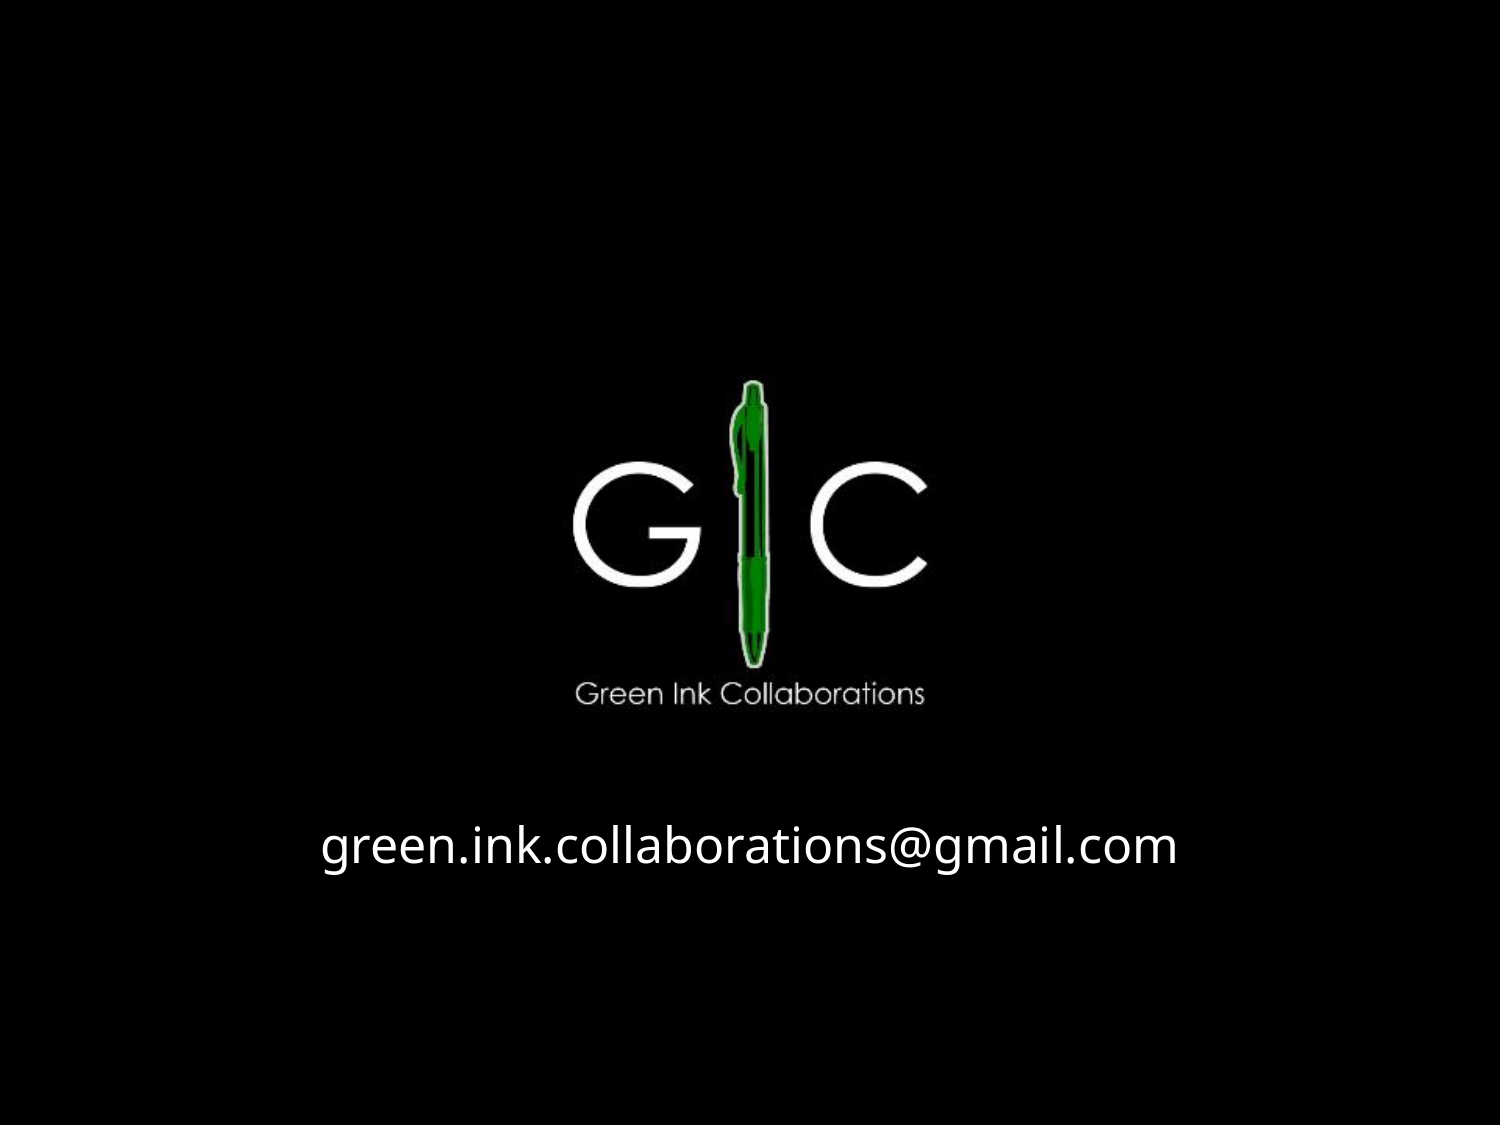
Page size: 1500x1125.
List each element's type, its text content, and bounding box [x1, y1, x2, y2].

title green.ink.collaborations@gmail.com [75, 750, 1425, 938]
picture [374, 149, 1126, 901]
